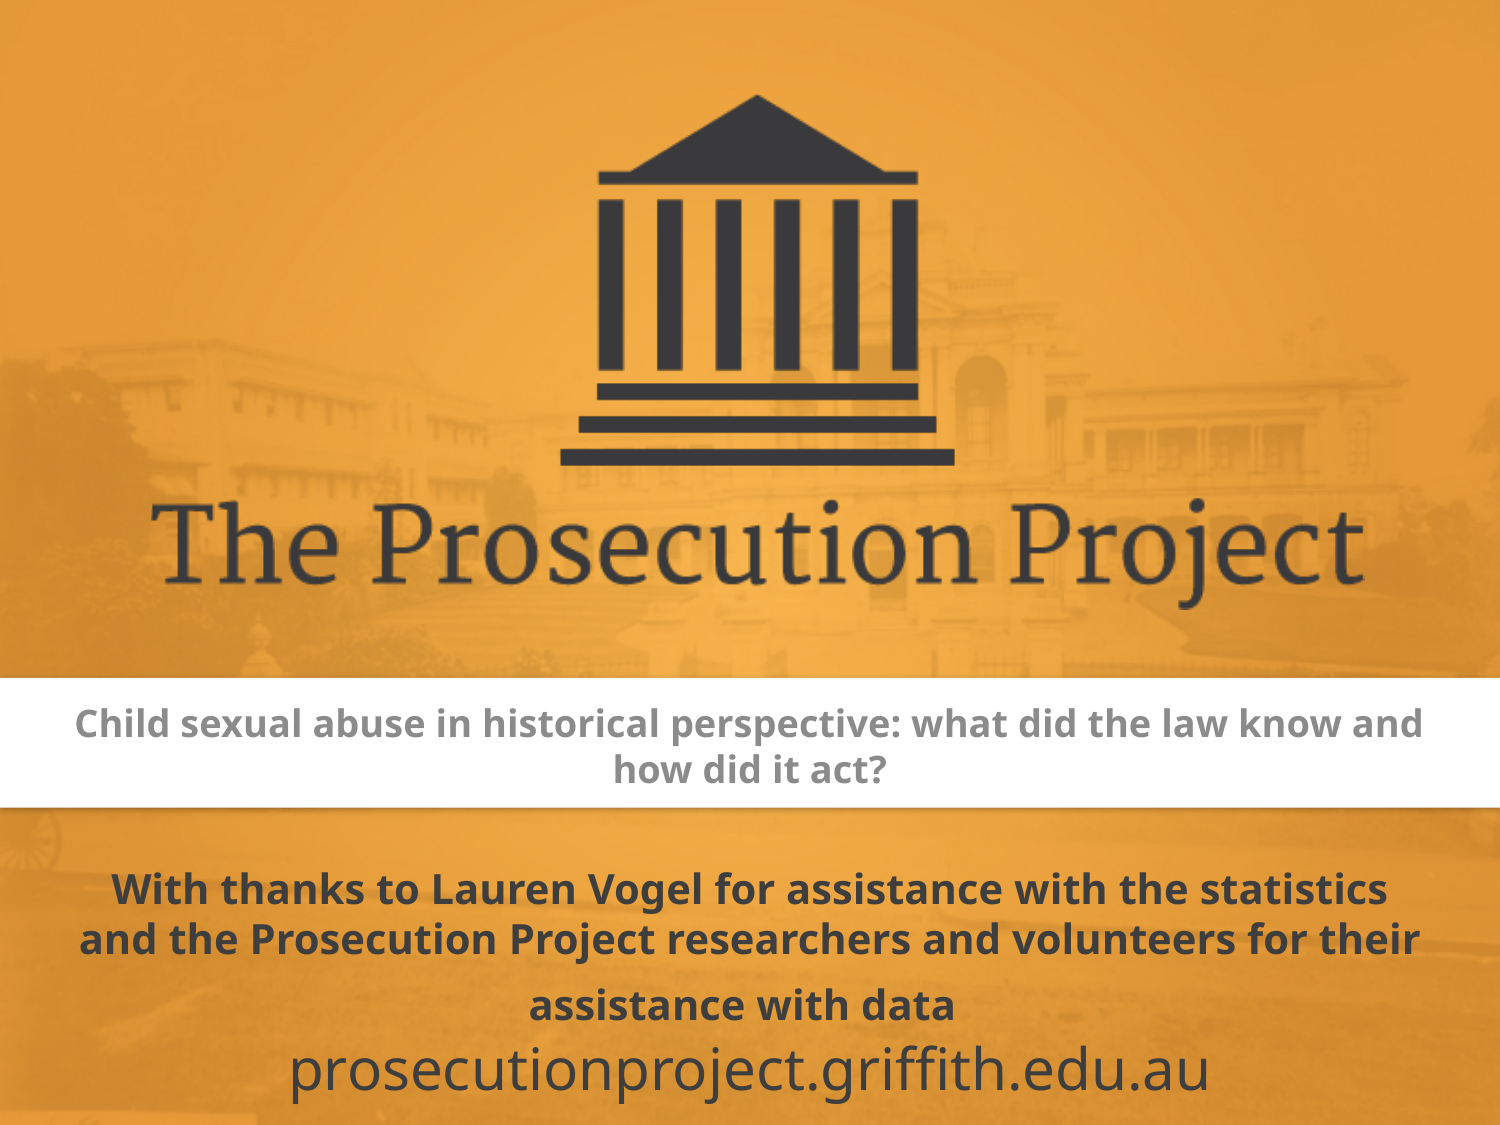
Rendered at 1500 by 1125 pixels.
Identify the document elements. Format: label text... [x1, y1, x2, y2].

picture [0, 0, 1500, 677]
subtitle Child sexual abuse in historical perspective: what did the law know and how did it act? [23, 692, 1477, 799]
text_box [0, 677, 1500, 808]
text_box With thanks to Lauren Vogel for assistance with the statistics and the Prosecution Project researchers and volunteers for their assistance with data prosecutionproject.griffith.edu.au [53, 855, 1447, 1110]
picture [0, 808, 1500, 1125]
